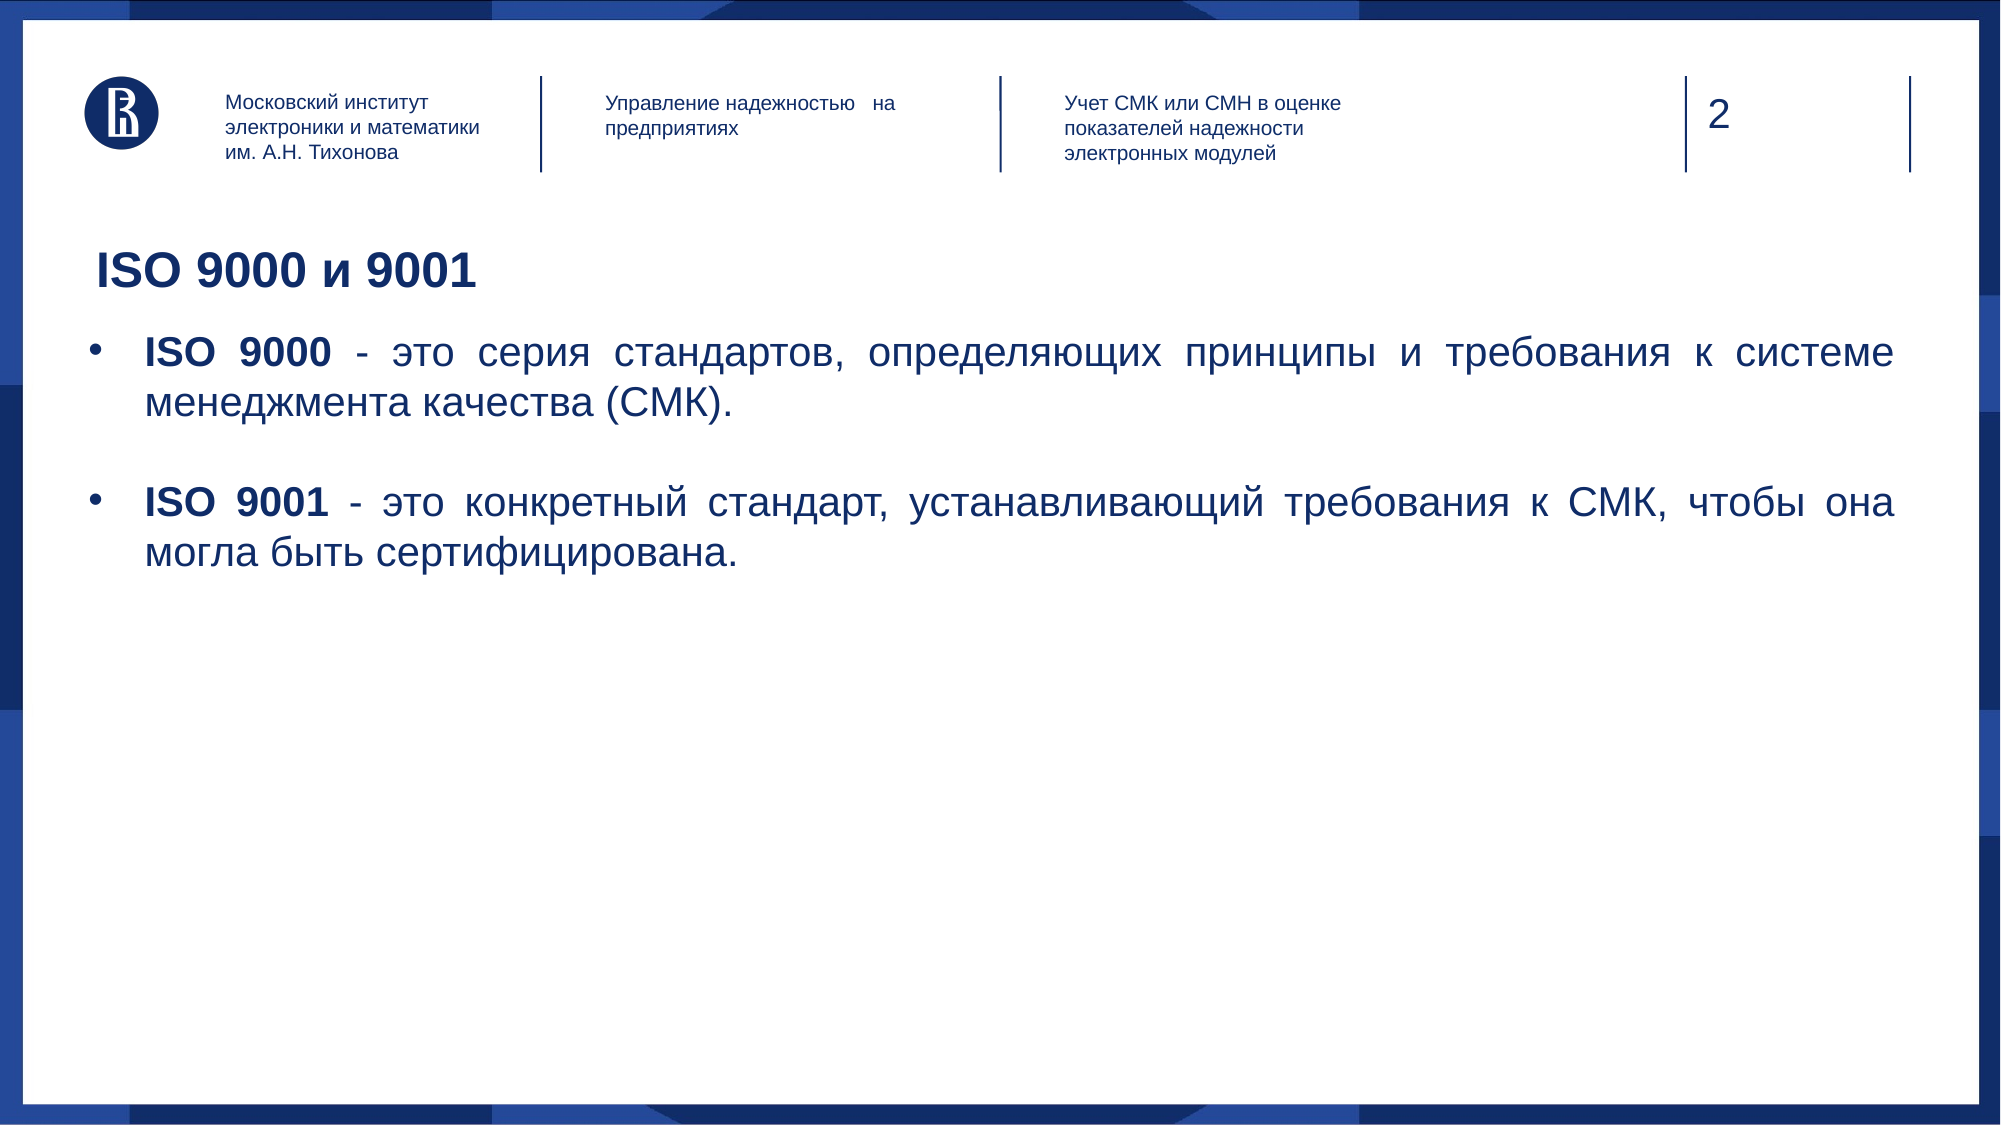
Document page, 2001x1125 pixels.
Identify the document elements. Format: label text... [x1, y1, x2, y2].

title ISO 9000 и 9001 [96, 237, 1888, 317]
picture [0, 0, 2001, 1125]
text_box ISO 9000 - это серия стандартов, определяющих принципы и требования к системе менеджмента качества (СМК). ISO 9001 - это конкретный стандарт, устанавливающий требования к СМК, чтобы она могла быть сертифицирована. [73, 317, 1910, 633]
list Московский институт электроники и математики им. А.Н. Тихонова [187, 88, 500, 157]
list Управление надежностью на предприятиях [567, 90, 907, 157]
list Учет СМК или СМН в оценке показателей надежности электронных модулей [1026, 90, 1367, 157]
